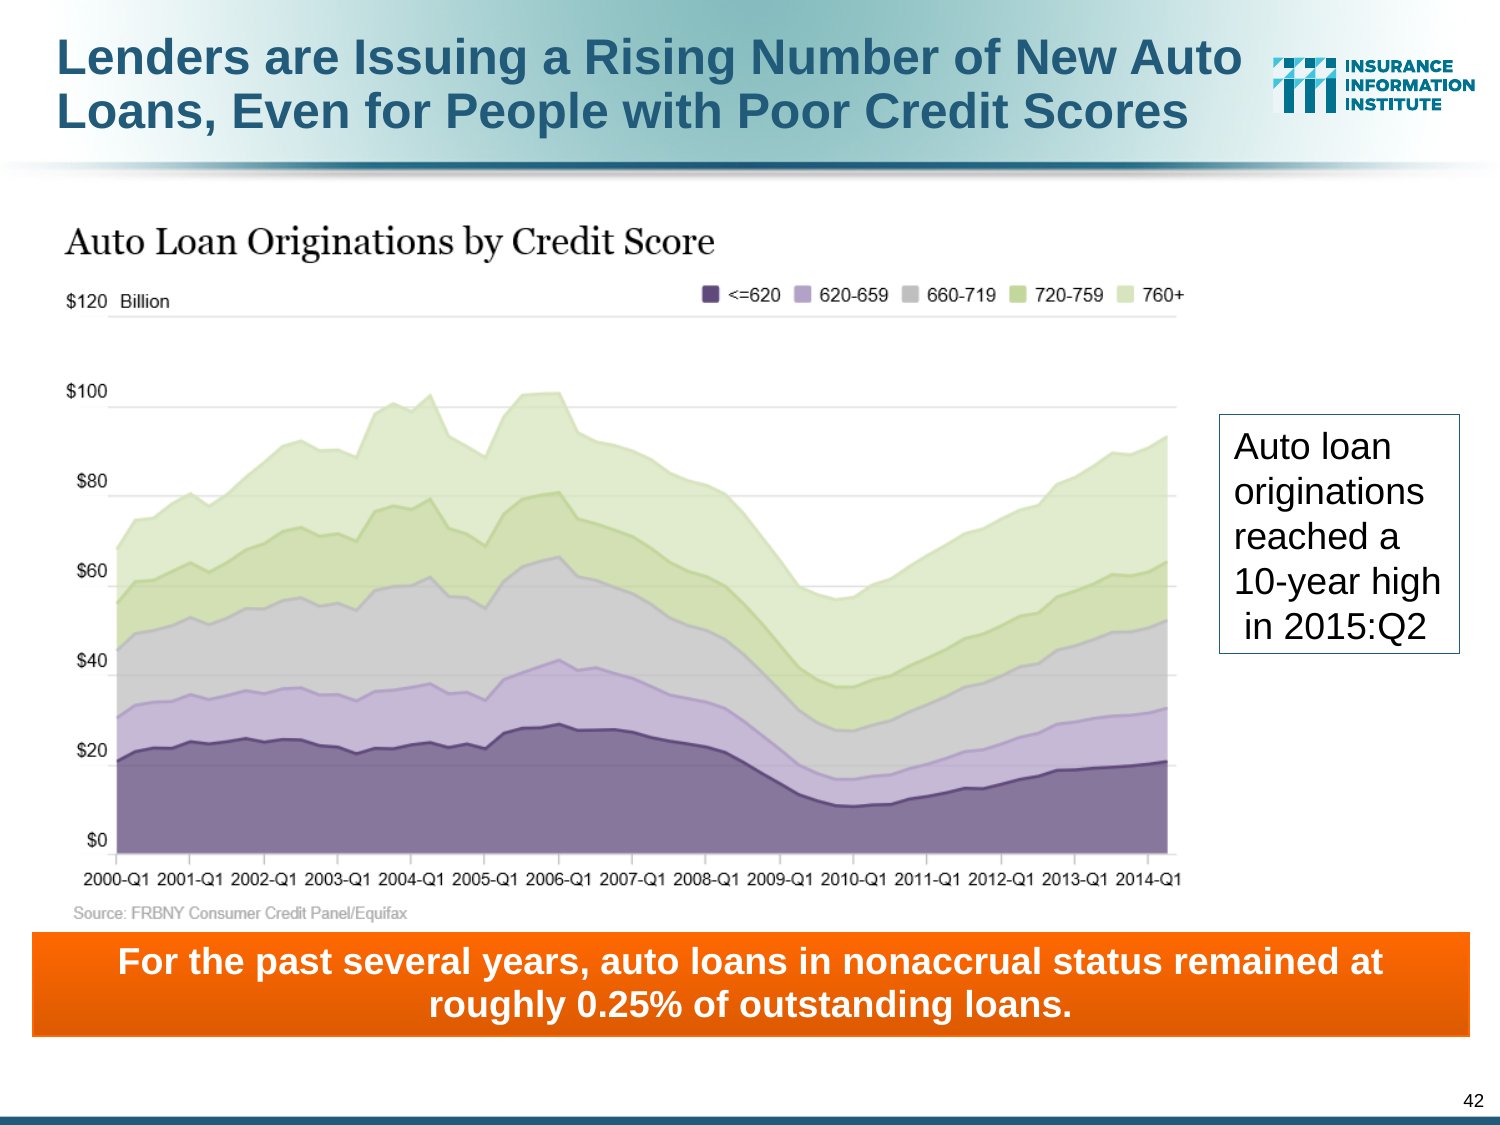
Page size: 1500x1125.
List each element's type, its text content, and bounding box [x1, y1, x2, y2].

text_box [32, 187, 1209, 934]
picture [0, 0, 1500, 189]
slide_number 42 [1410, 1091, 1485, 1112]
text_box For the past several years, auto loans in nonaccrual status remained at roughly 0.25% of outstanding loans. [32, 933, 1470, 1036]
text_box Auto loan originations reached a 10-year high in 2015:Q2 [1219, 414, 1460, 654]
title Lenders are Issuing a Rising Number of New Auto Loans, Even for People with Poor Credit Scores [48, 14, 1264, 157]
